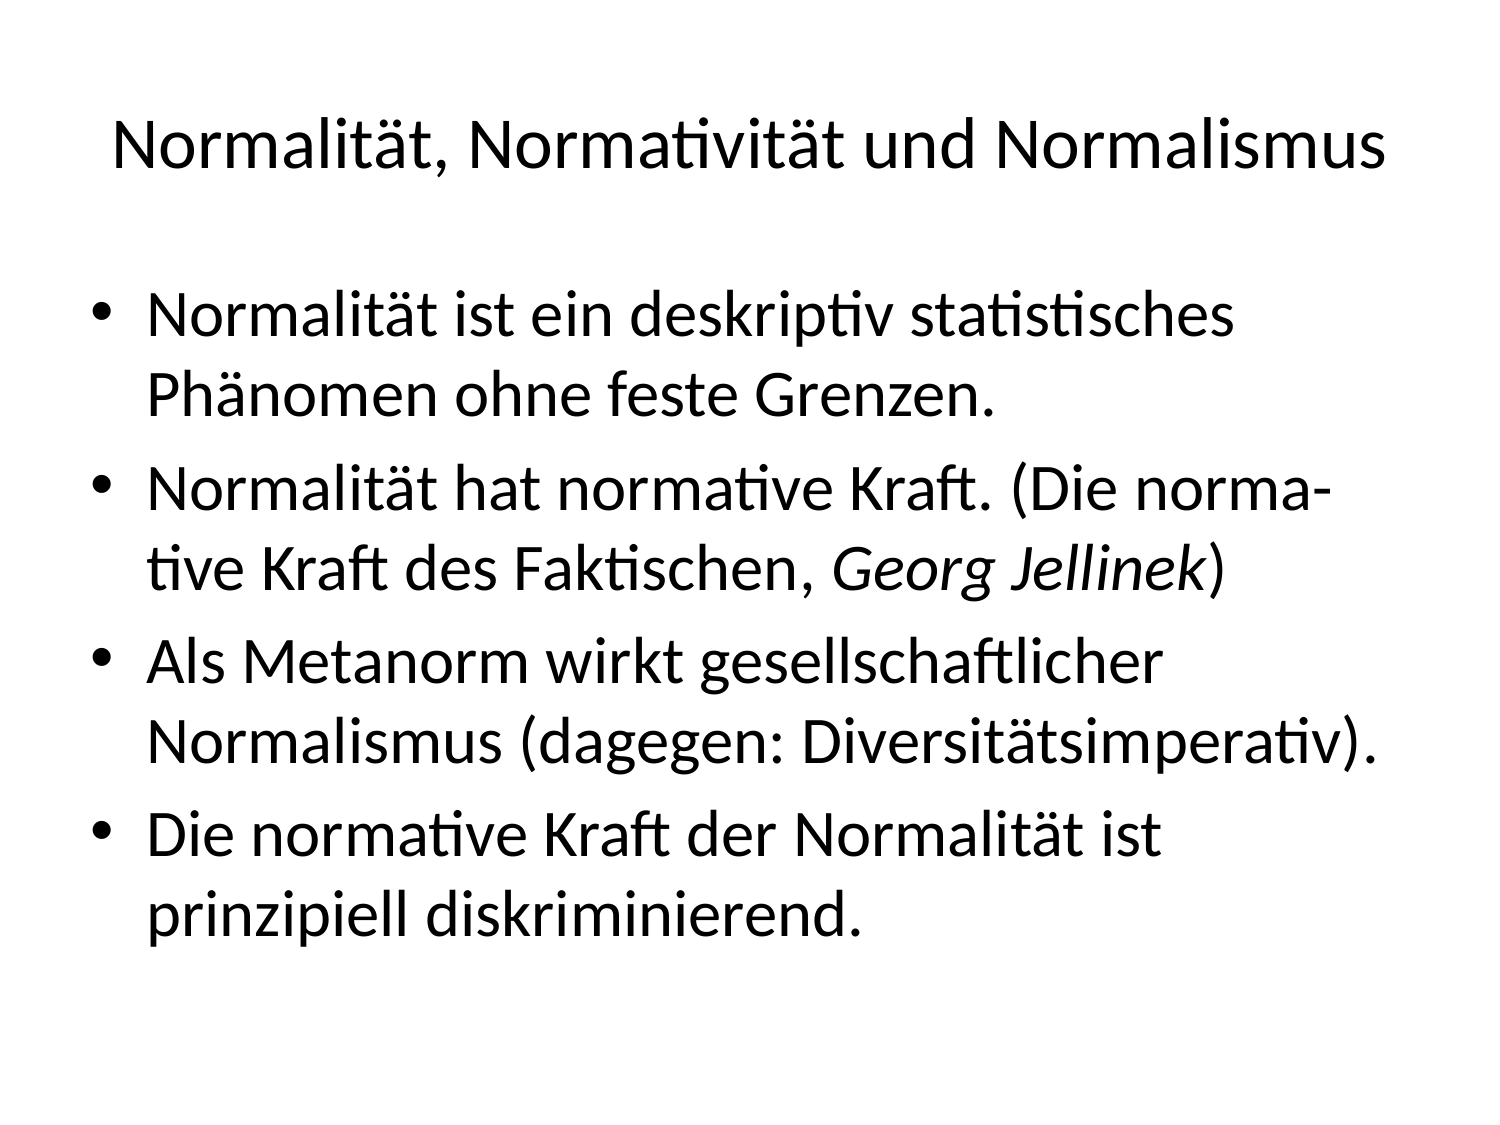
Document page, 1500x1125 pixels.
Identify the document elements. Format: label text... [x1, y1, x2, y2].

title Normalität, Normativität und Normalismus [75, 45, 1425, 233]
list Normalität ist ein deskriptiv statistisches Phänomen ohne feste Grenzen. Normalität hat normative Kraft. (Die norma-tive Kraft des Faktischen, Georg Jellinek) Als Metanorm wirkt gesellschaftlicher Normalismus (dagegen: Diversitätsimperativ). Die normative Kraft der Normalität ist prinzipiell diskriminierend. [75, 262, 1425, 1005]
